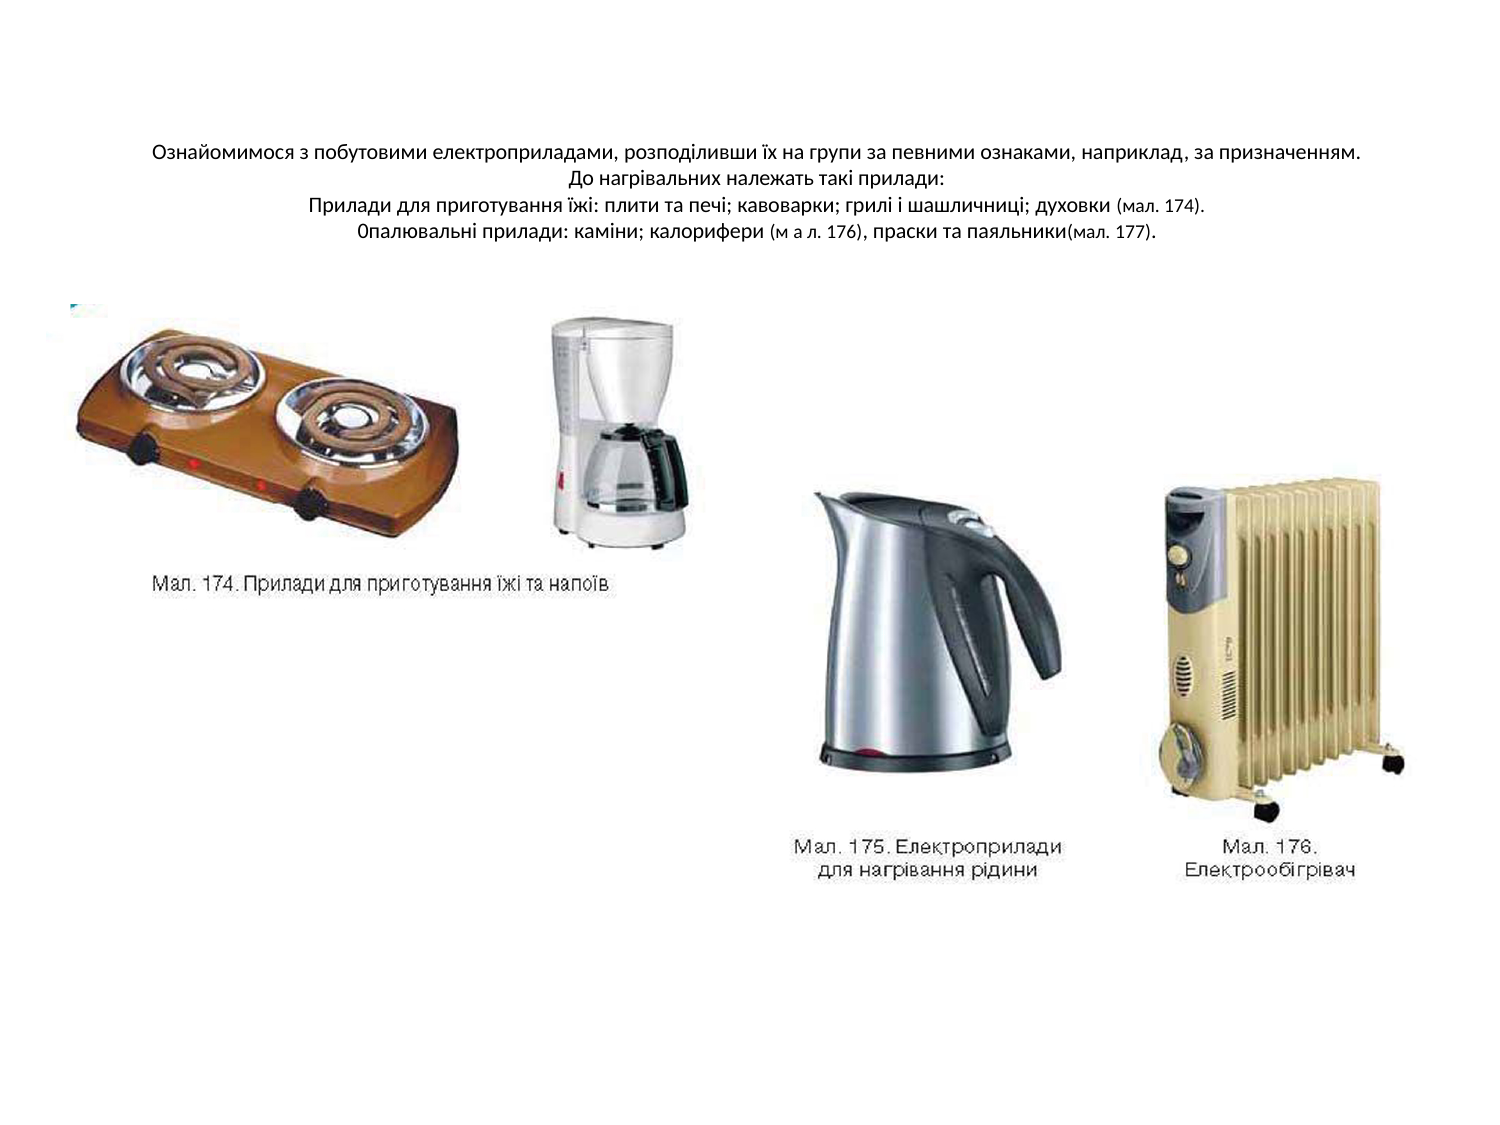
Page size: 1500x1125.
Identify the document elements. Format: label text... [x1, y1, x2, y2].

picture [749, 456, 1457, 891]
title Ознайомимося з побутовими електроприладами, розподіливши їх на групи за певними ознаками, наприклад, за призначенням. До нагрівальних належать такі прилади: Прилади для приготування їжі: плити та печі; кавоварки; грилі і шашличниці; духовки (мал. 174). 0палювальні прилади: каміни; калорифери (м а л. 176), праски та паяльники(мал. 177). [82, 128, 1432, 317]
picture [46, 304, 716, 610]
